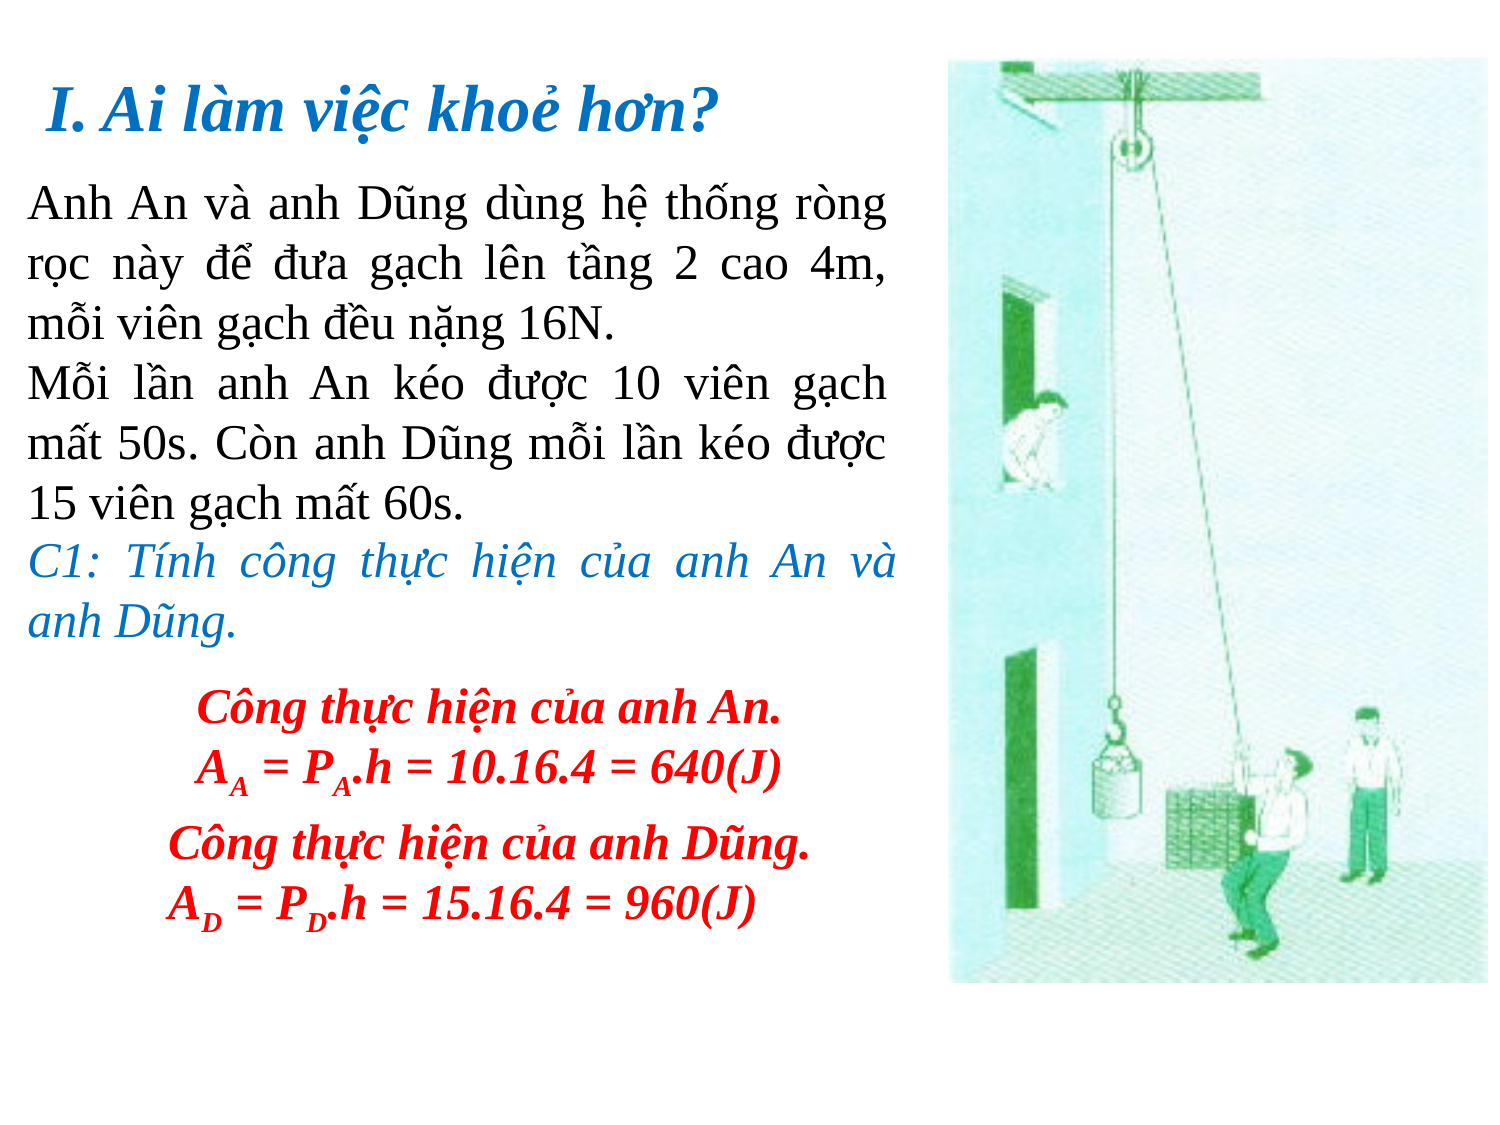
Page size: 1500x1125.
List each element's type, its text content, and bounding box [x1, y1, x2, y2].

text_box C1: Tính công thực hiện của anh An và anh Dũng. [12, 519, 913, 655]
text_box I. Ai làm việc khoẻ hơn? [31, 57, 946, 152]
picture [948, 57, 1488, 983]
text_box Công thực hiện của anh An. AA = PA.h = 10.16.4 = 640(J) [181, 666, 799, 802]
text_box Công thực hiện của anh Dũng. AD = PD.h = 15.16.4 = 960(J) [153, 802, 827, 946]
text_box Anh An và anh Dũng dùng hệ thống ròng rọc này để đưa gạch lên tầng 2 cao 4m, mỗi viên gạch đều nặng 16N. Mỗi lần anh An kéo được 10 viên gạch mất 50s. Còn anh Dũng mỗi lần kéo được 15 viên gạch mất 60s. [12, 162, 903, 519]
